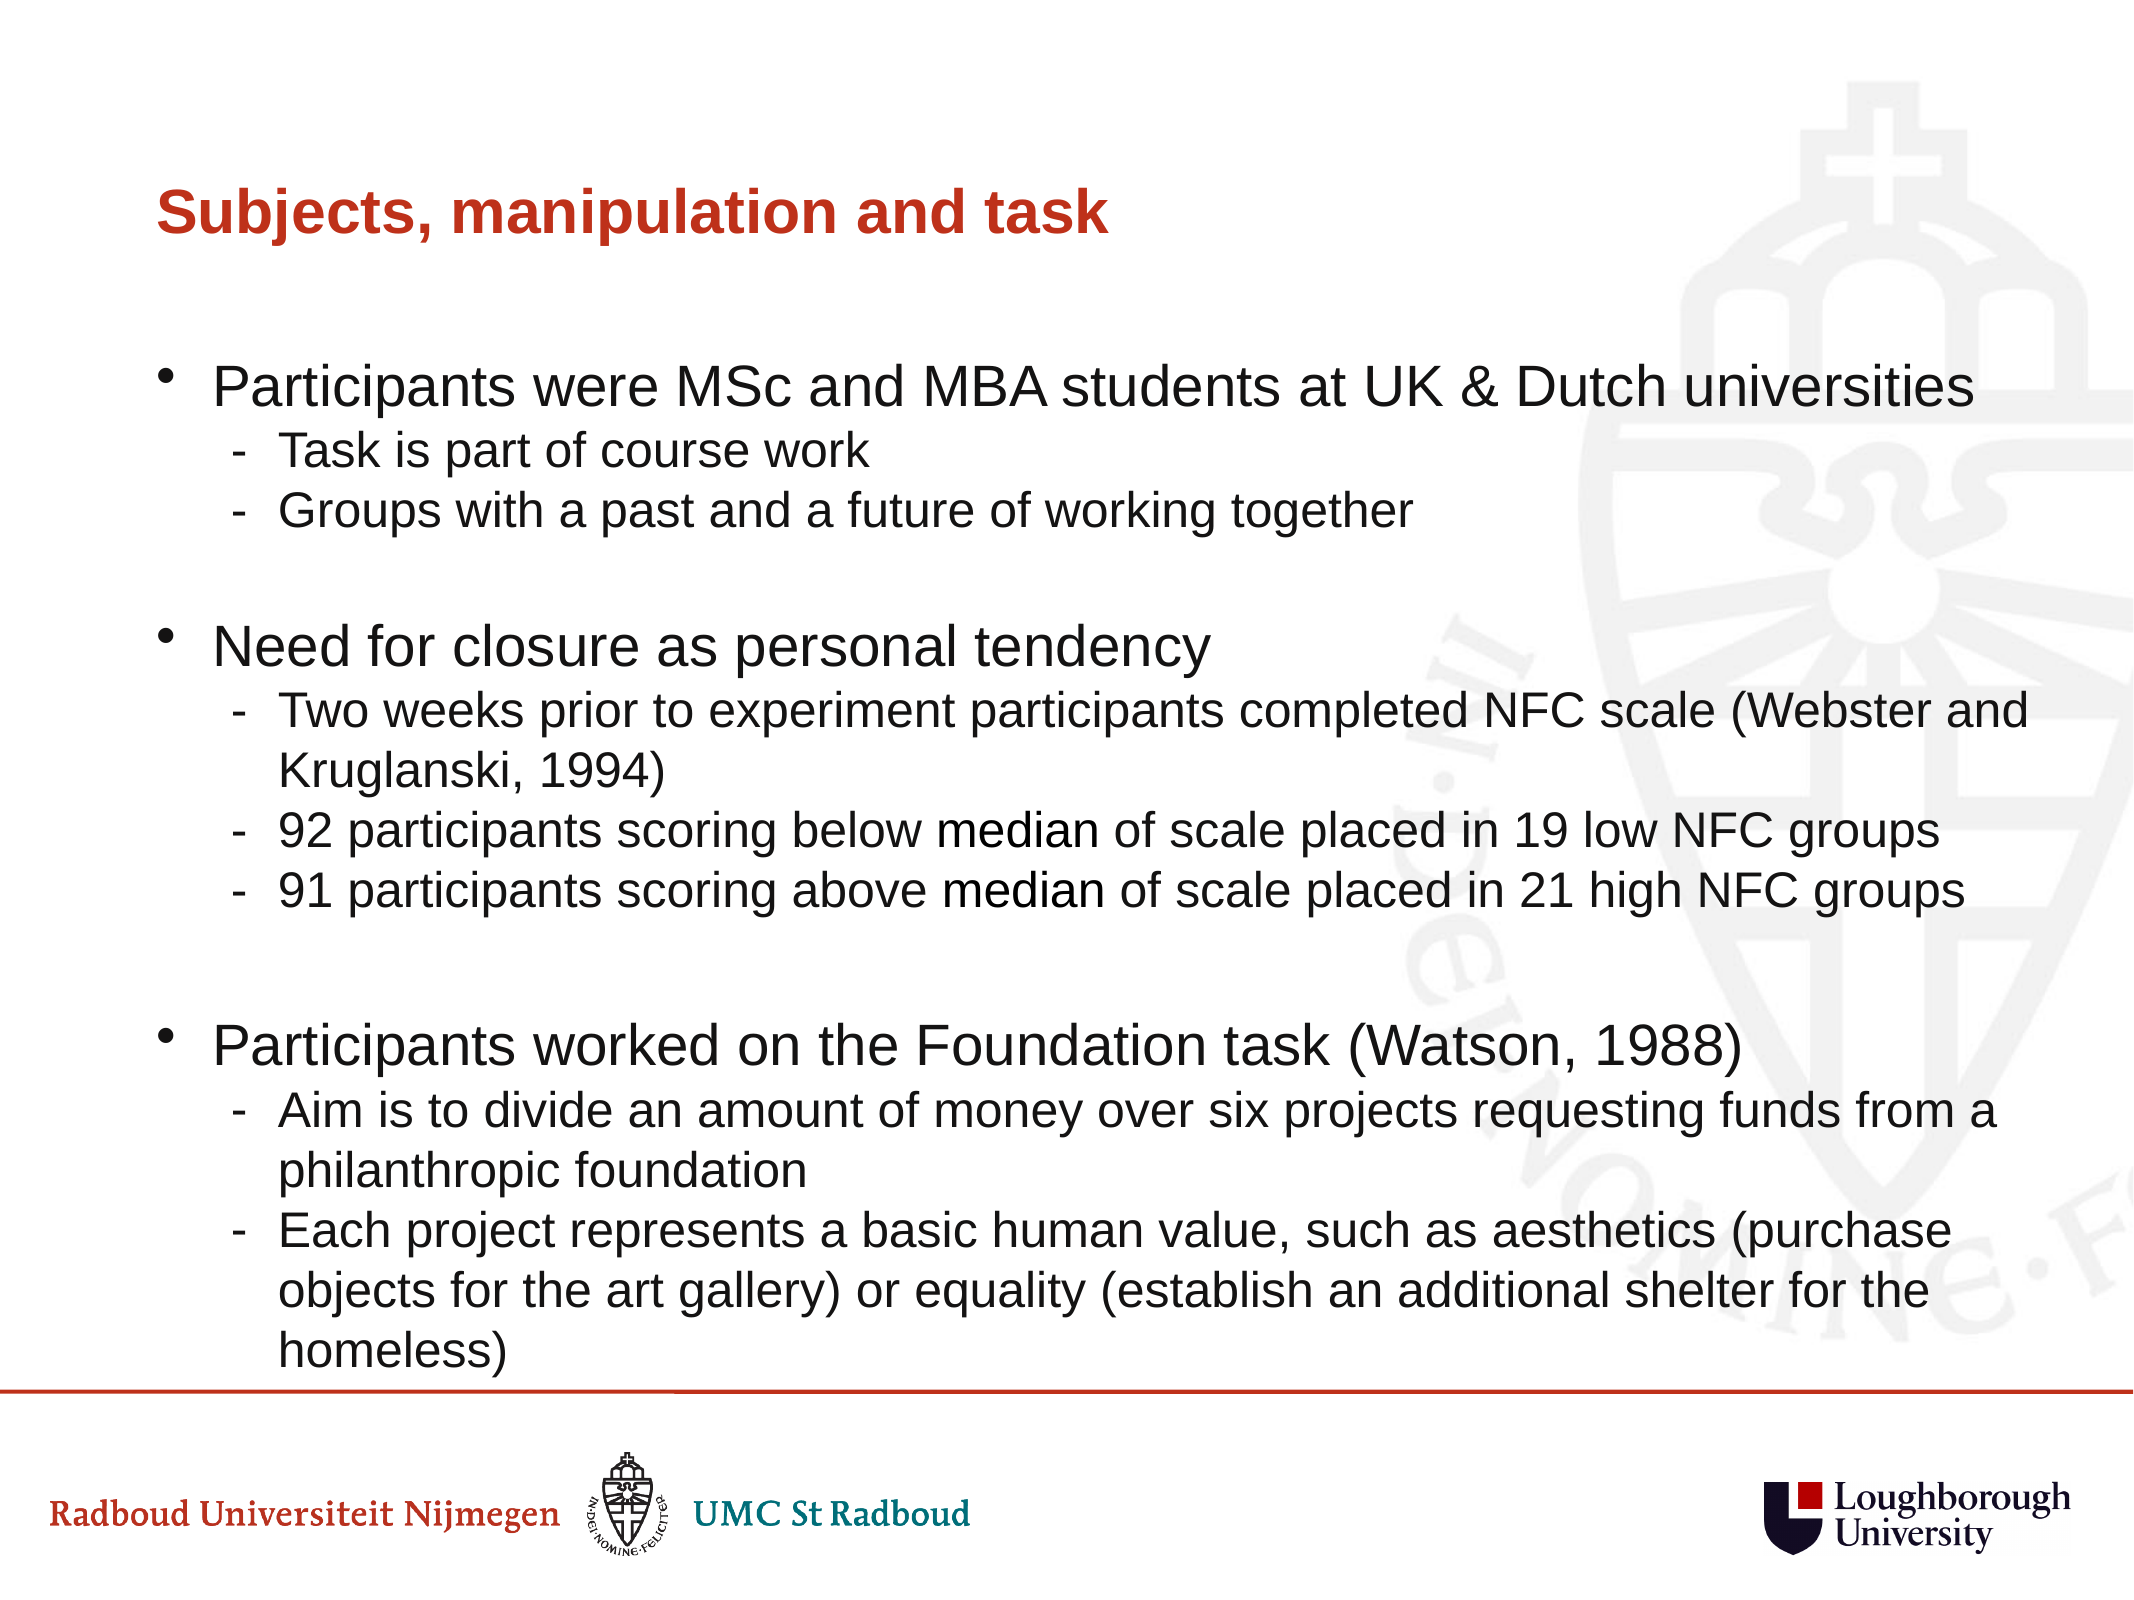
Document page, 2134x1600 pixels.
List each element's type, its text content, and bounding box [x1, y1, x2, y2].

picture [0, 1394, 2134, 1600]
list Participants were MSc and MBA students at UK & Dutch universities Task is part of course work Groups with a past and a future of working together Need for closure as personal tendency Two weeks prior to experiment participants completed NFC scale (Webster and Kruglanski, 1994) 92 participants scoring below median of scale placed in 19 low NFC groups 91 participants scoring above median of scale placed in 21 high NFC groups Participants worked on the Foundation task (Watson, 1988) Aim is to divide an amount of money over six projects requesting funds from a philanthropic foundation Each project represents a basic human value, such as aesthetics (purchase objects for the art gallery) or equality (establish an additional shelter for the homeless) [147, 339, 2083, 1356]
title Subjects, manipulation and task [147, 161, 1961, 336]
picture [0, 0, 2134, 1389]
